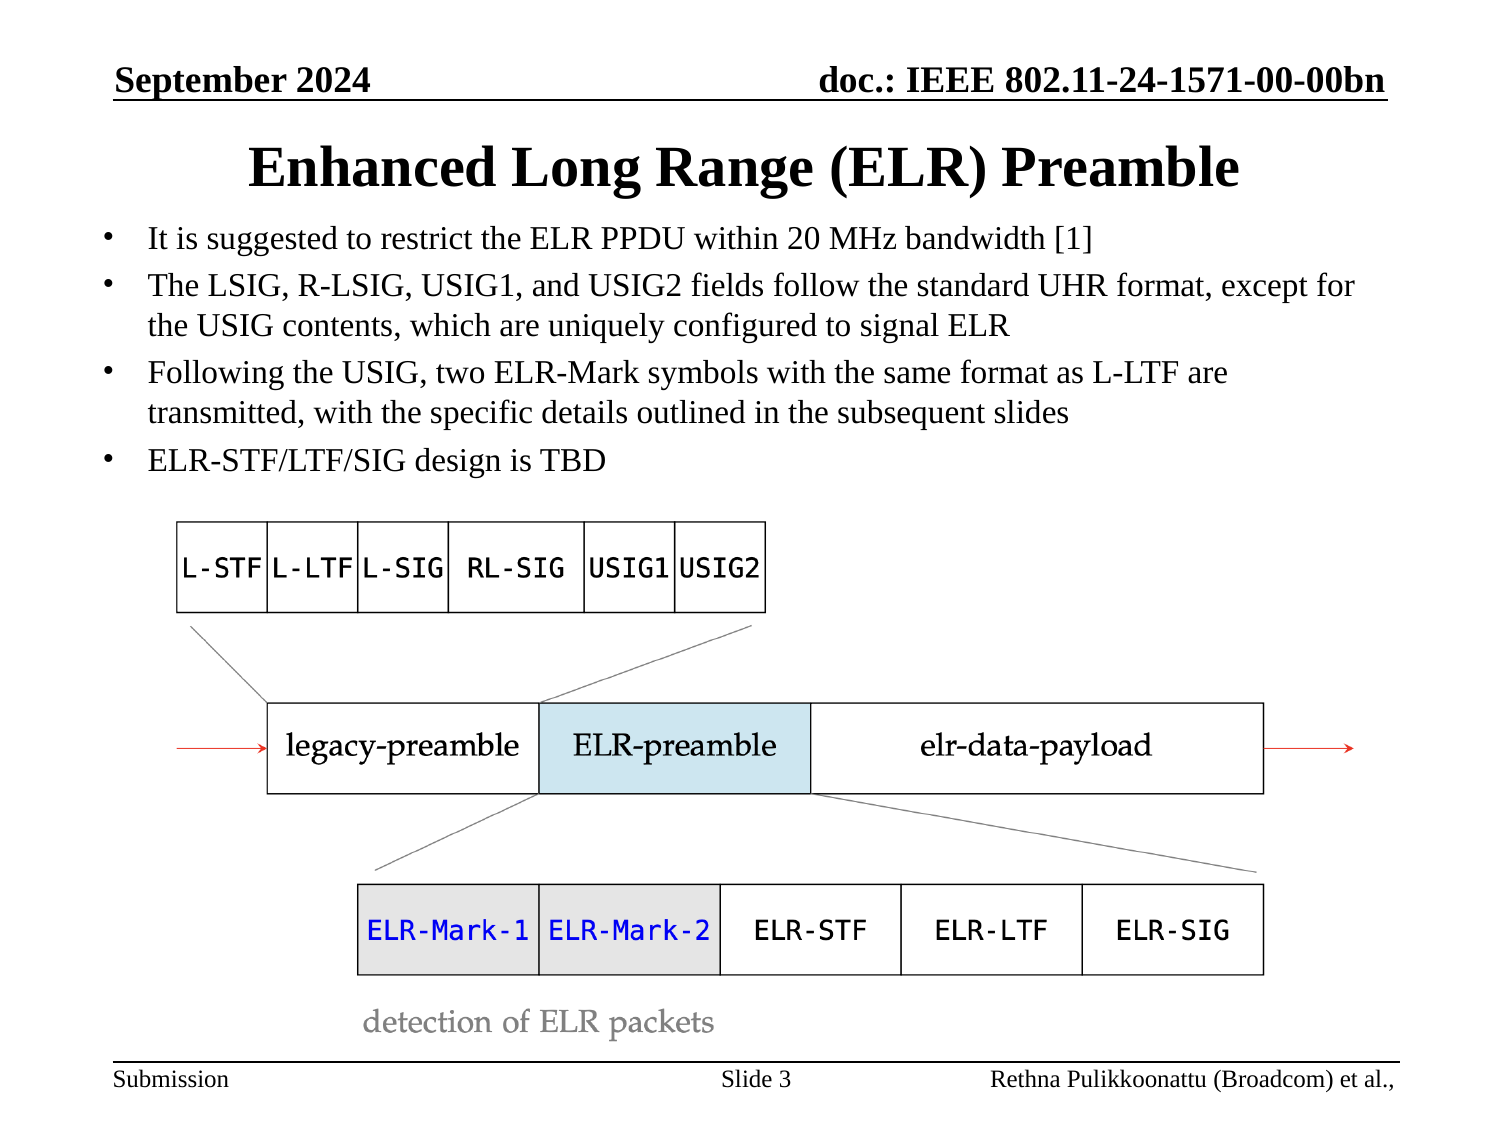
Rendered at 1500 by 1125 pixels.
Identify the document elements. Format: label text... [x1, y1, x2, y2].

slide_number Slide 3 [712, 1062, 800, 1125]
title Enhanced Long Range (ELR) Preamble [107, 100, 1382, 208]
picture [150, 505, 1360, 1045]
footer Rethna Pulikkoonattu (Broadcom) et al., [920, 1062, 1402, 1125]
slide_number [114, 0, 374, 100]
list It is suggested to restrict the ELR PPDU within 20 MHz bandwidth [1] The LSIG, R-LSIG, USIG1, and USIG2 fields follow the standard UHR format, except for the USIG contents, which are uniquely configured to signal ELR Following the USIG, two ELR-Mark symbols with the same format as L-LTF are transmitted, with the specific details outlined in the subsequent slides ELR-STF/LTF/SIG design is TBD [87, 208, 1402, 1021]
